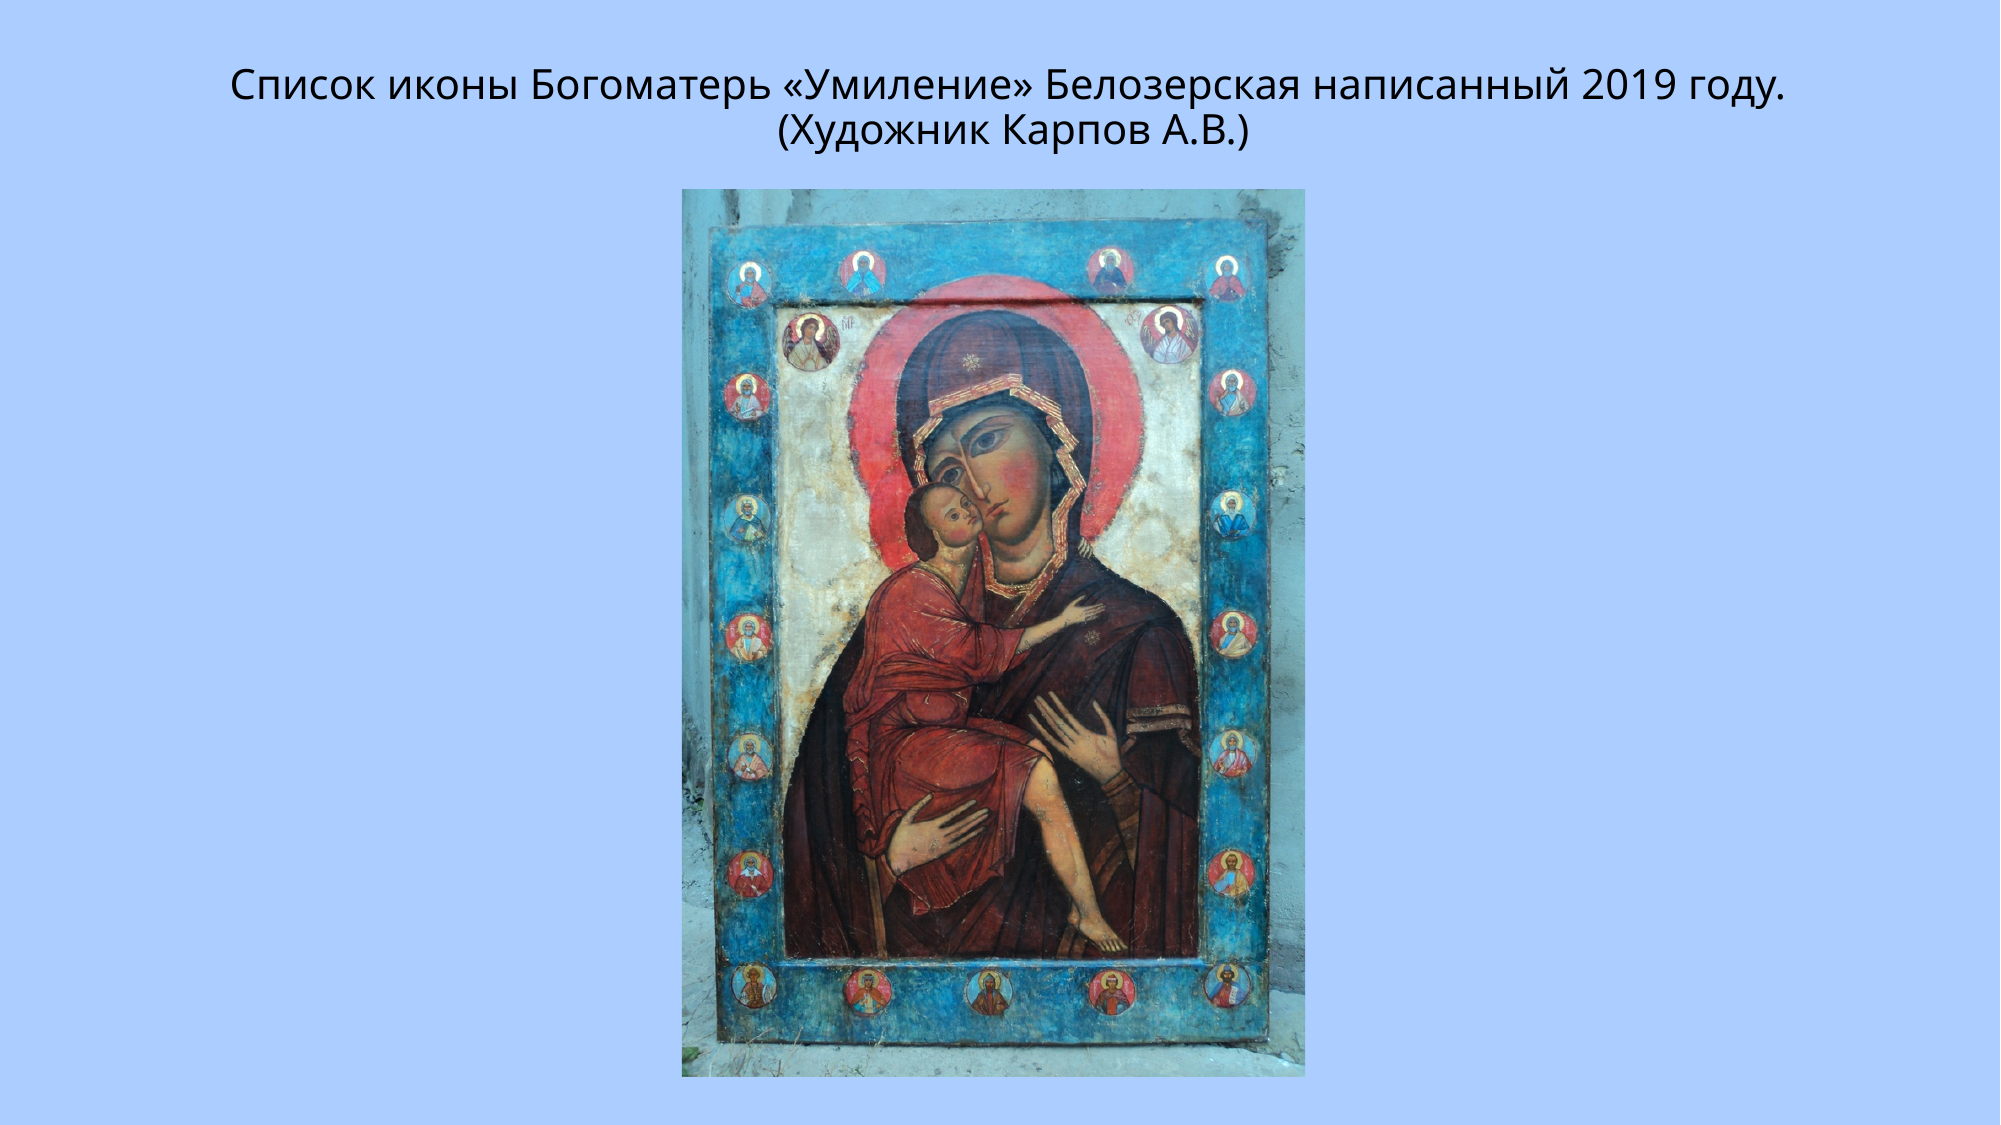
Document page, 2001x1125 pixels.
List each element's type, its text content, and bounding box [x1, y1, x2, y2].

title Список иконы Богоматерь «Умиление» Белозерская написанный 2019 году. (Художник Карпов А.В.) [153, 59, 1863, 158]
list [681, 189, 1306, 1077]
